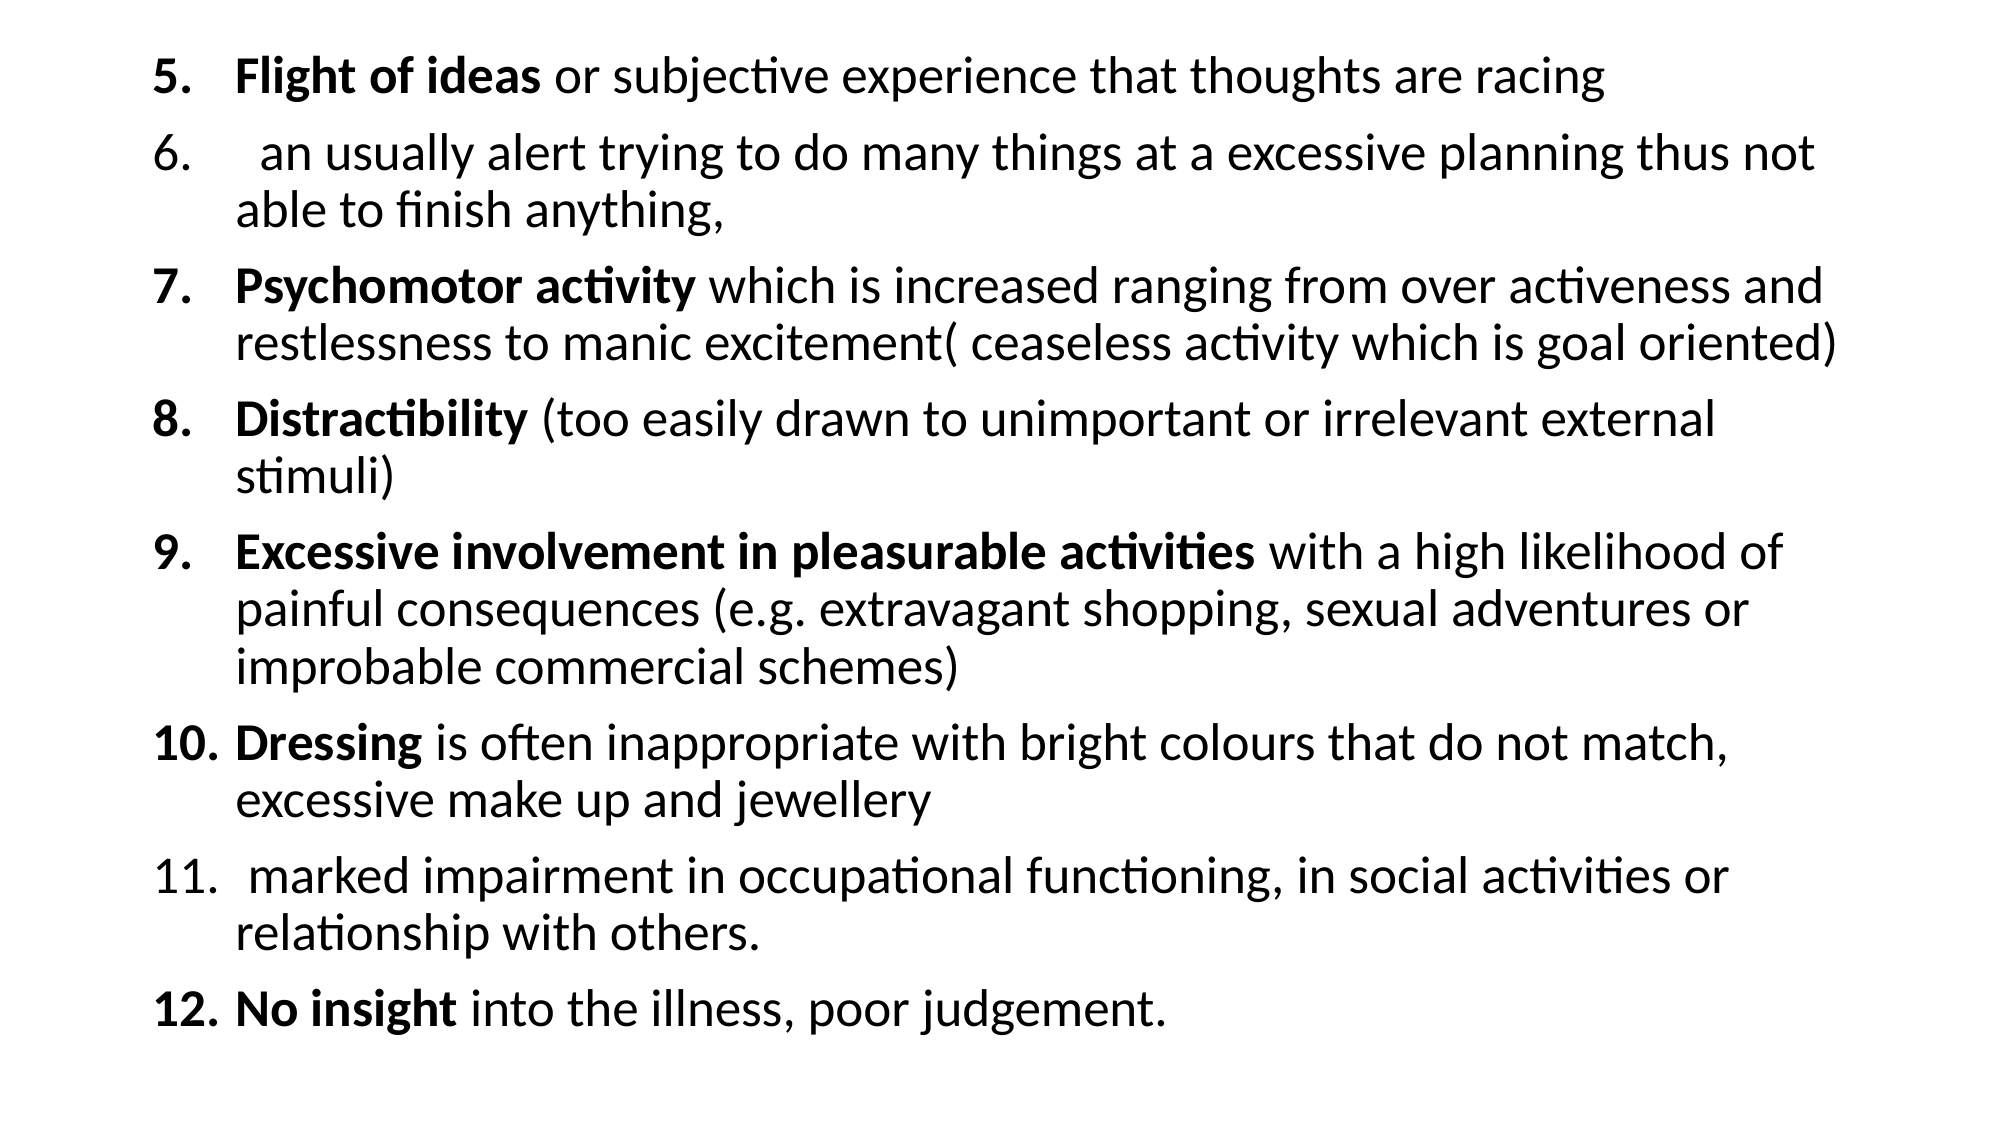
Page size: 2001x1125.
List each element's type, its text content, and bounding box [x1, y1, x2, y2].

list Flight of ideas or subjective experience that thoughts are racing an usually alert trying to do many things at a excessive planning thus not able to finish anything, Psychomotor activity which is increased ranging from over activeness and restlessness to manic excitement( ceaseless activity which is goal oriented) Distractibility (too easily drawn to unimportant or irrelevant external stimuli) Excessive involvement in pleasurable activities with a high likelihood of painful consequences (e.g. extravagant shopping, sexual adventures or improbable commercial schemes) Dressing is often inappropriate with bright colours that do not match, excessive make up and jewellery marked impairment in occupational functioning, in social activities or relationship with others. No insight into the illness, poor judgement. [137, 40, 1863, 1080]
